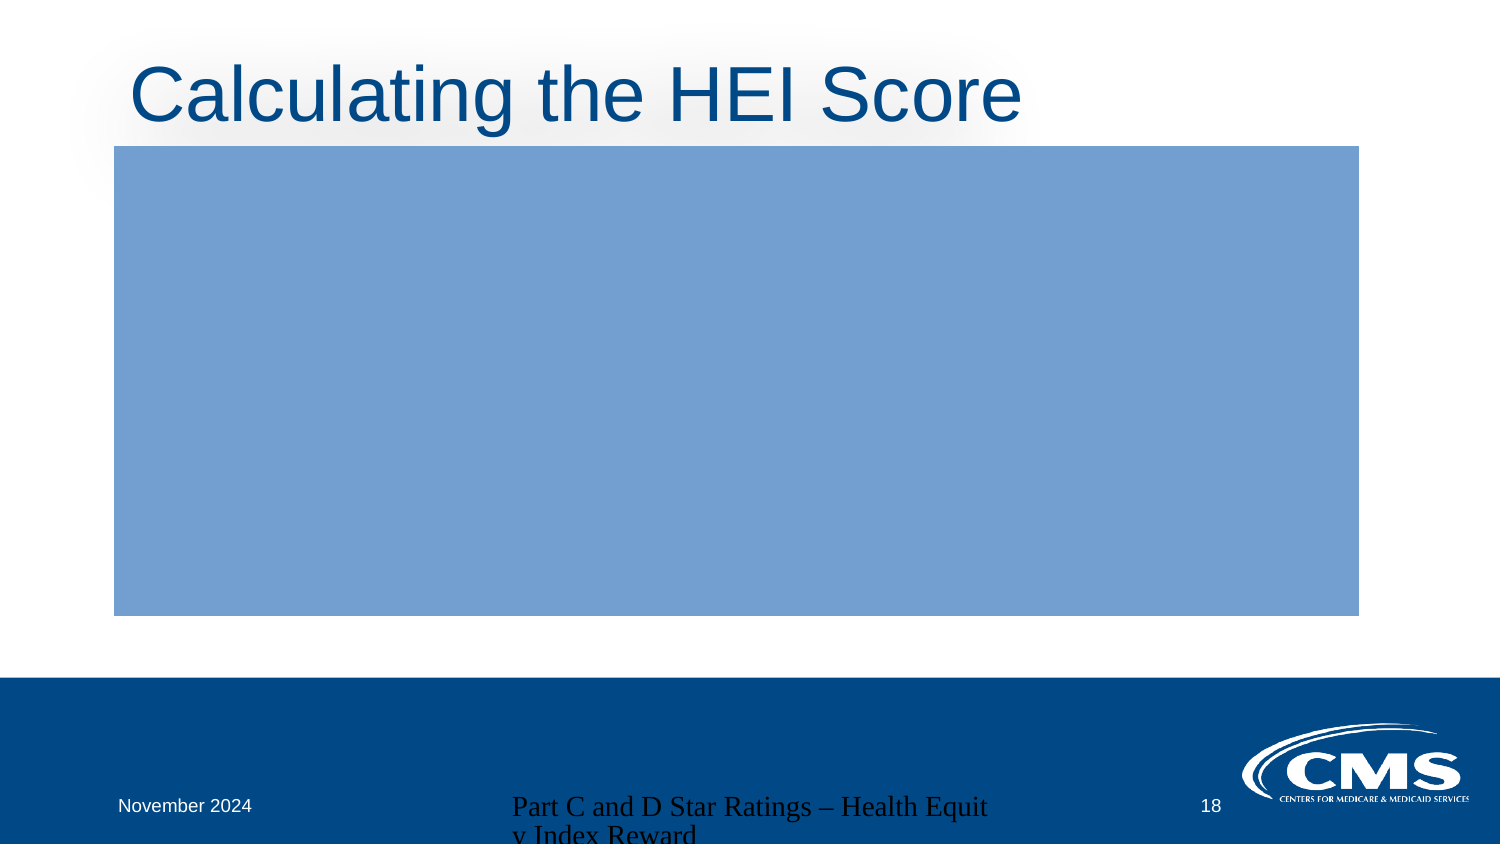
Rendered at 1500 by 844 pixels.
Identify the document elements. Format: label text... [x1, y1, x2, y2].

footer Part C and D Star Ratings – Health Equity Index Reward [496, 782, 1004, 827]
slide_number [103, 782, 441, 827]
slide_number 18 [1185, 782, 1243, 827]
title Calculating the HEI Score [114, 54, 1330, 146]
